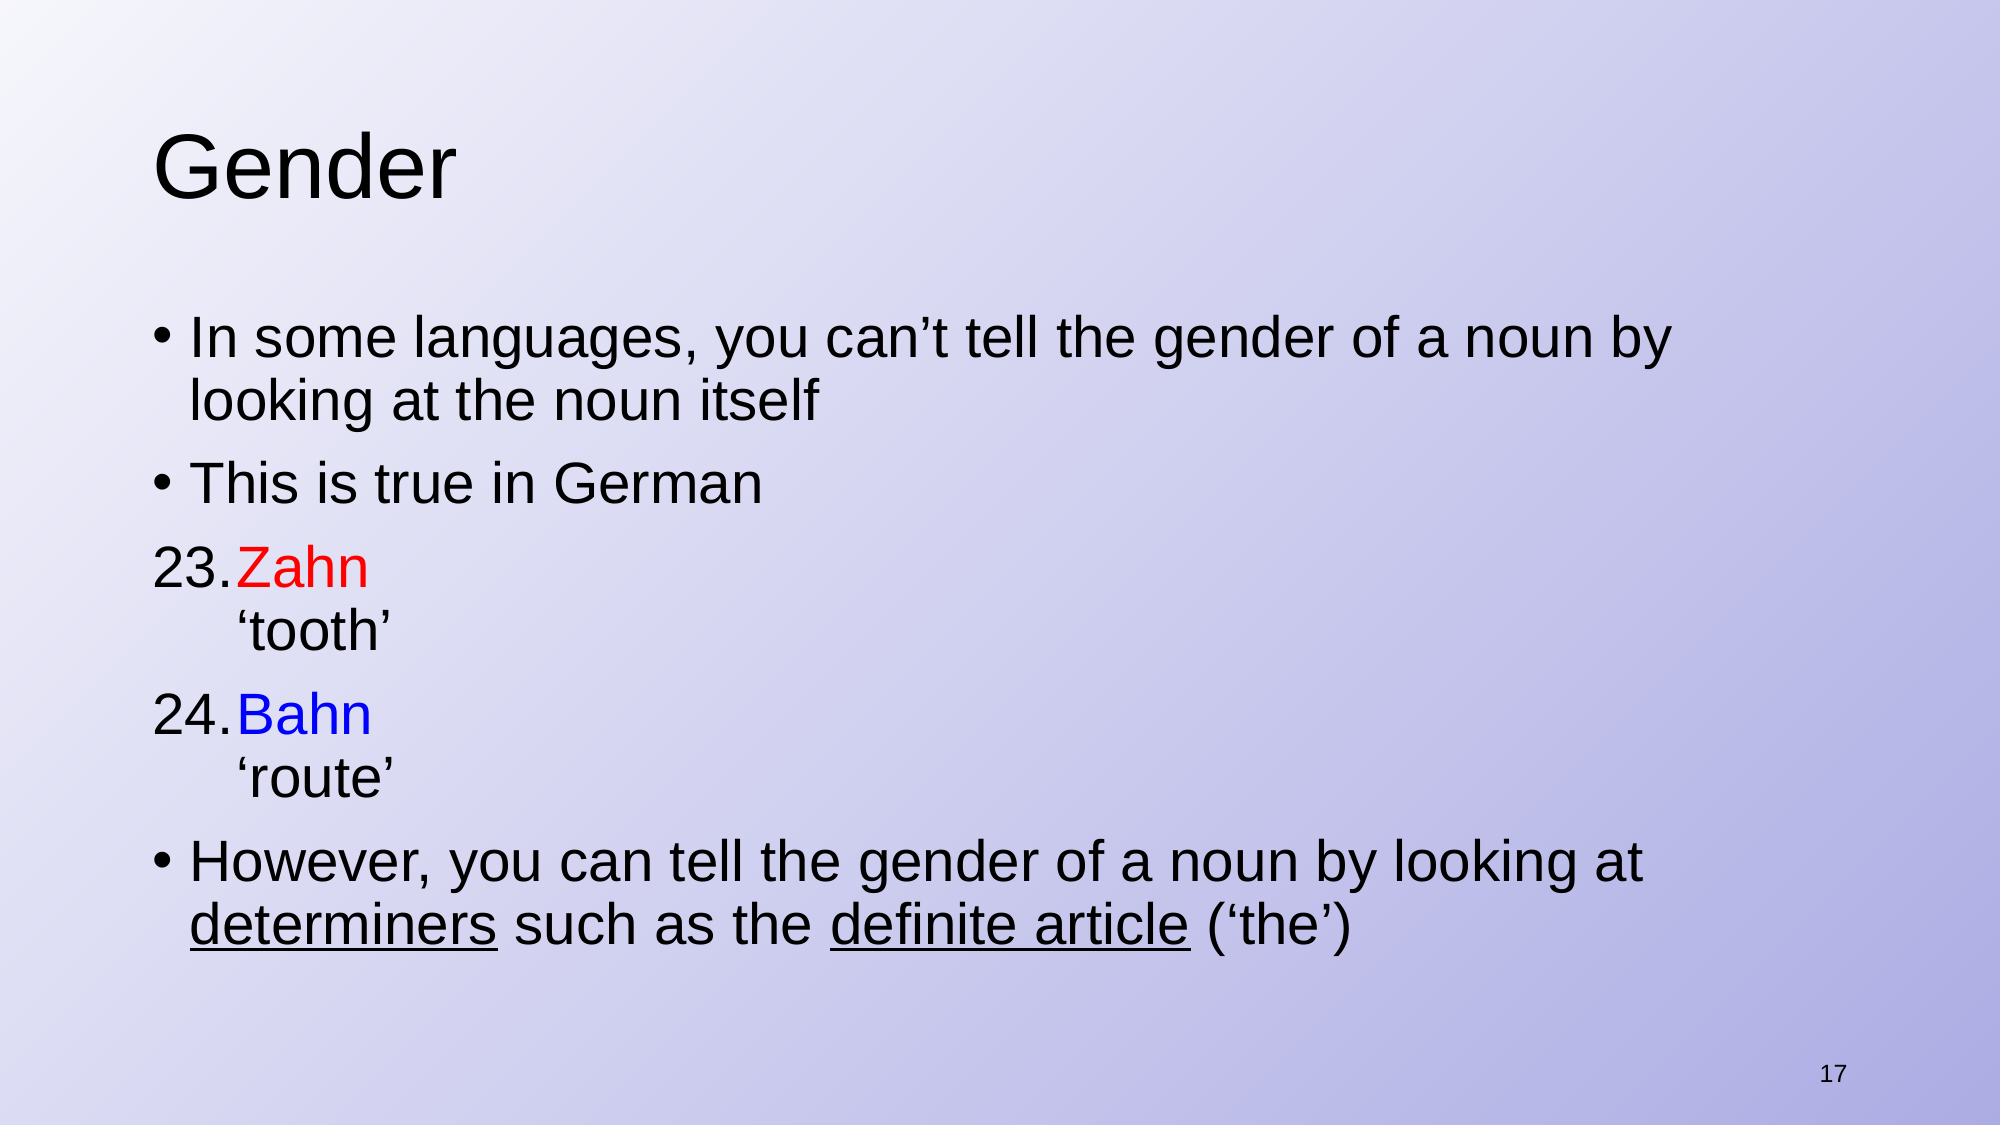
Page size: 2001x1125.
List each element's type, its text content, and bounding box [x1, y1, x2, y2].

slide_number 17 [1412, 1042, 1863, 1103]
title Gender [137, 59, 1863, 278]
list In some languages, you can’t tell the gender of a noun by looking at the noun itself This is true in German ​Zahn ‘tooth’ ​Bahn ‘route’ However, you can tell the gender of a noun by looking at determiners such as the definite article (‘the’) [137, 299, 1863, 1014]
